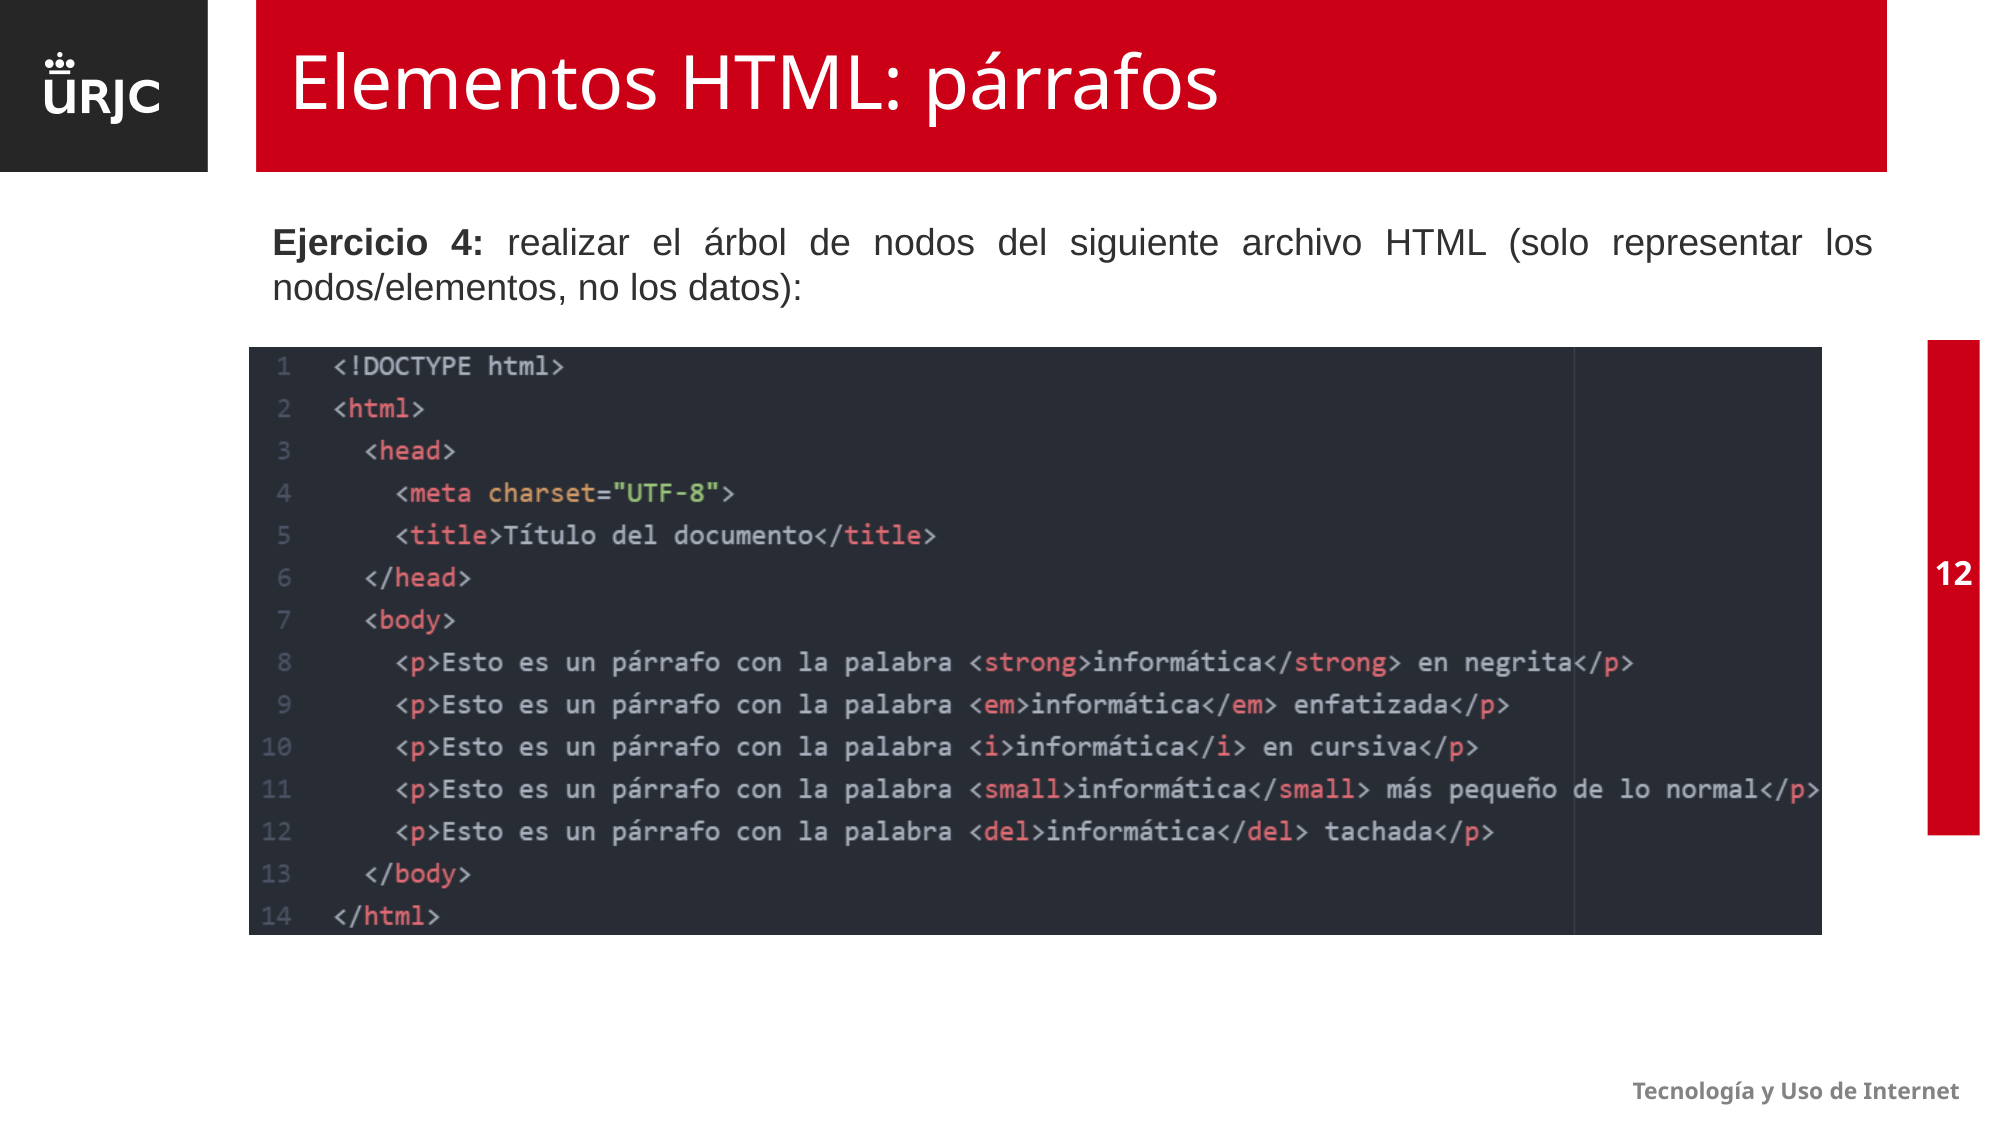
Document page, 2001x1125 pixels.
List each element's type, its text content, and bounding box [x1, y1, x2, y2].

picture [248, 346, 1823, 936]
title Elementos HTML: párrafos [274, 0, 1829, 173]
slide_number 12 [1898, 544, 2000, 605]
picture [40, 47, 164, 129]
list Ejercicio 4: realizar el árbol de nodos del siguiente archivo HTML (solo representar los nodos/elementos, no los datos): [257, 210, 1889, 1072]
